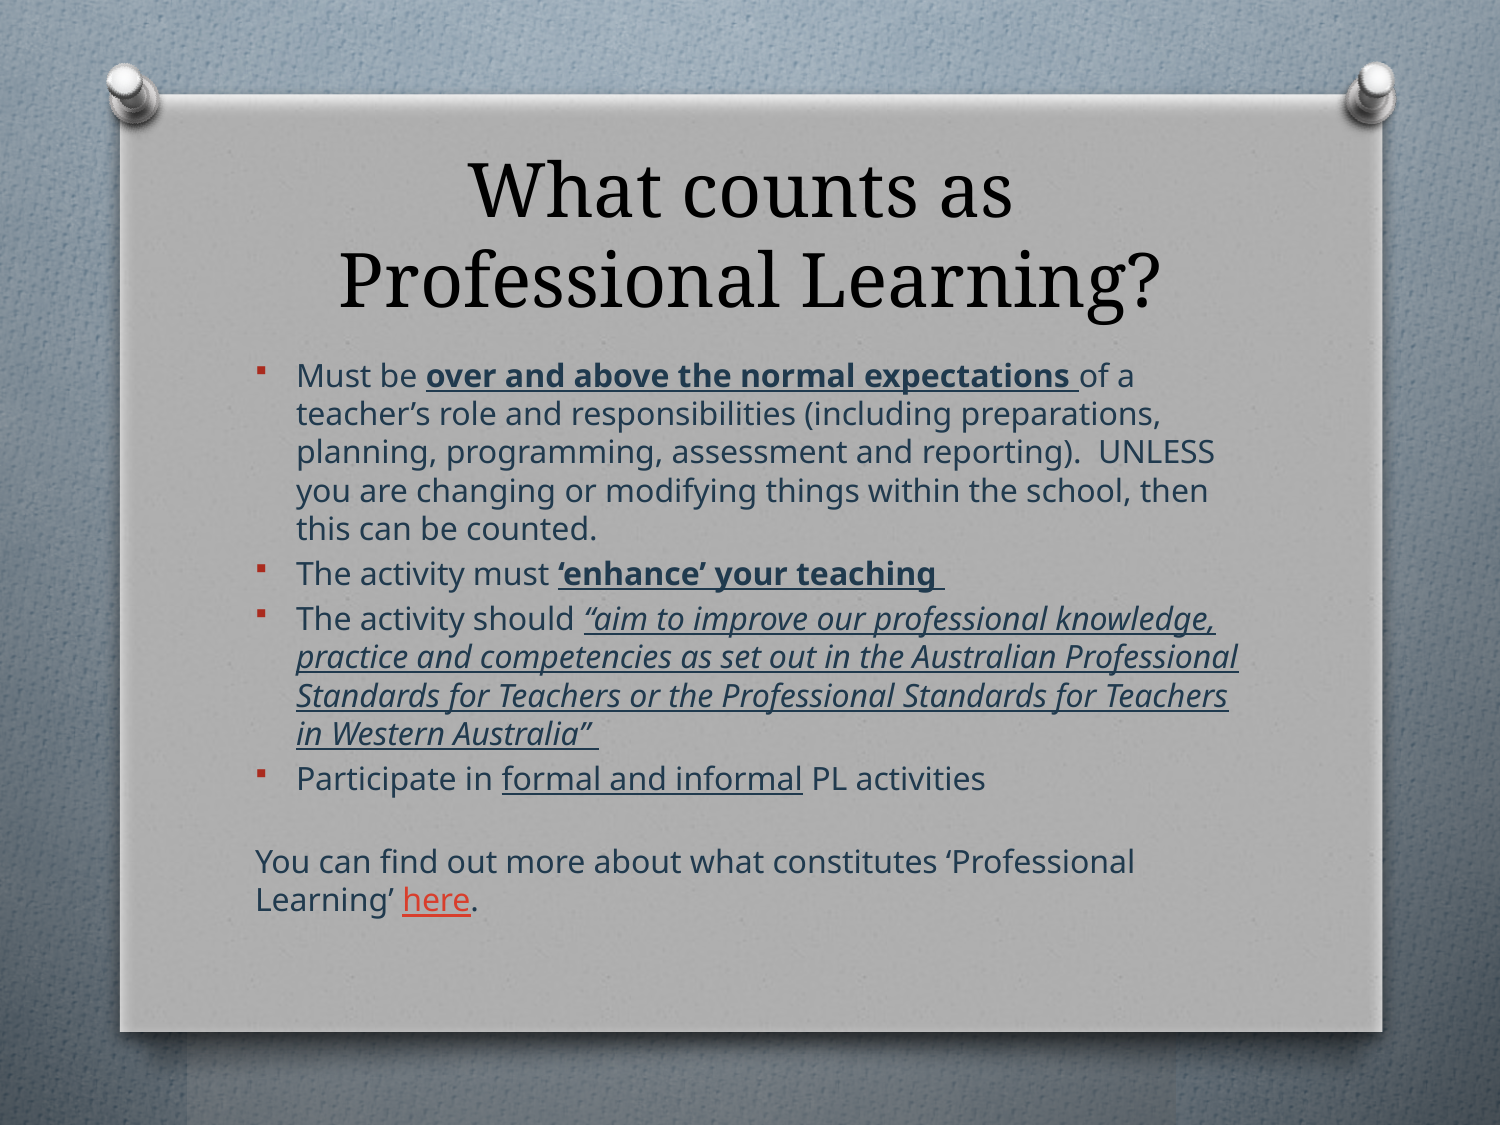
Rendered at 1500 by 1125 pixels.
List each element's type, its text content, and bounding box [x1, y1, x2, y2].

picture [1317, 35, 1439, 156]
title What counts as Professional Learning? [179, 134, 1323, 332]
list Must be over and above the normal expectations of a teacher’s role and responsibilities (including preparations, planning, programming, assessment and reporting). UNLESS you are changing or modifying things within the school, then this can be counted. The activity must ‘enhance’ your teaching The activity should “aim to improve our professional knowledge, practice and competencies as set out in the Australian Professional Standards for Teachers or the Professional Standards for Teachers in Western Australia” Participate in formal and informal PL activities You can find out more about what constitutes ‘Professional Learning’ here. [240, 347, 1257, 939]
picture [75, 29, 198, 153]
